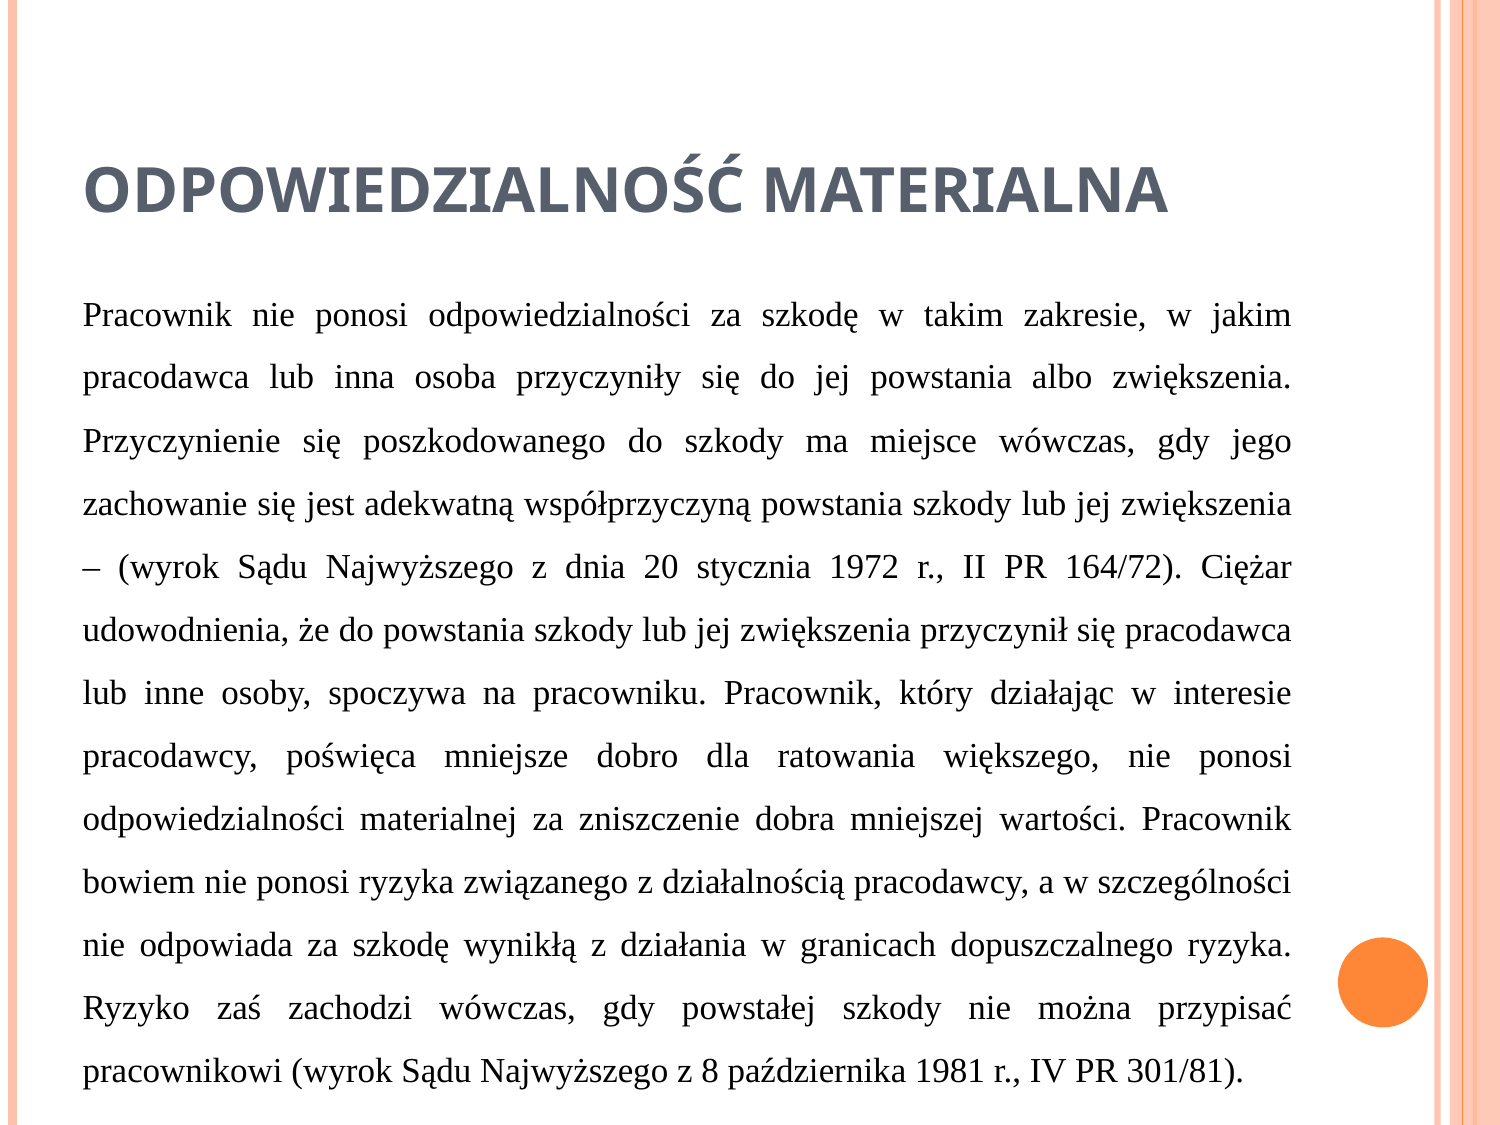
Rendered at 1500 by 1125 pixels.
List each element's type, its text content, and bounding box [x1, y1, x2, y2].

list Pracownik nie ponosi odpowiedzialności za szkodę w takim zakresie, w jakim pracodawca lub inna osoba przyczyniły się do jej powstania albo zwiększenia. Przyczynienie się poszkodowanego do szkody ma miejsce wówczas, gdy jego zachowanie się jest adekwatną współprzyczyną powstania szkody lub jej zwiększenia – (wyrok Sądu Najwyższego z dnia 20 stycznia 1972 r., II PR 164/72). Ciężar udowodnienia, że do powstania szkody lub jej zwiększenia przyczynił się pracodawca lub inne osoby, spoczywa na pracowniku. Pracownik, który działając w interesie pracodawcy, poświęca mniejsze dobro dla ratowania większego, nie ponosi odpowiedzialności materialnej za zniszczenie dobra mniejszej wartości. Pracownik bowiem nie ponosi ryzyka związanego z działalnością pracodawcy, a w szczególności nie odpowiada za szkodę wynikłą z działania w granicach dopuszczalnego ryzyka. Ryzyko zaś zachodzi wówczas, gdy powstałej szkody nie można przypisać pracownikowi (wyrok Sądu Najwyższego z 8 października 1981 r., IV PR 301/81). [74, 261, 1301, 1063]
title Odpowiedzialność materialna [74, 44, 1301, 234]
